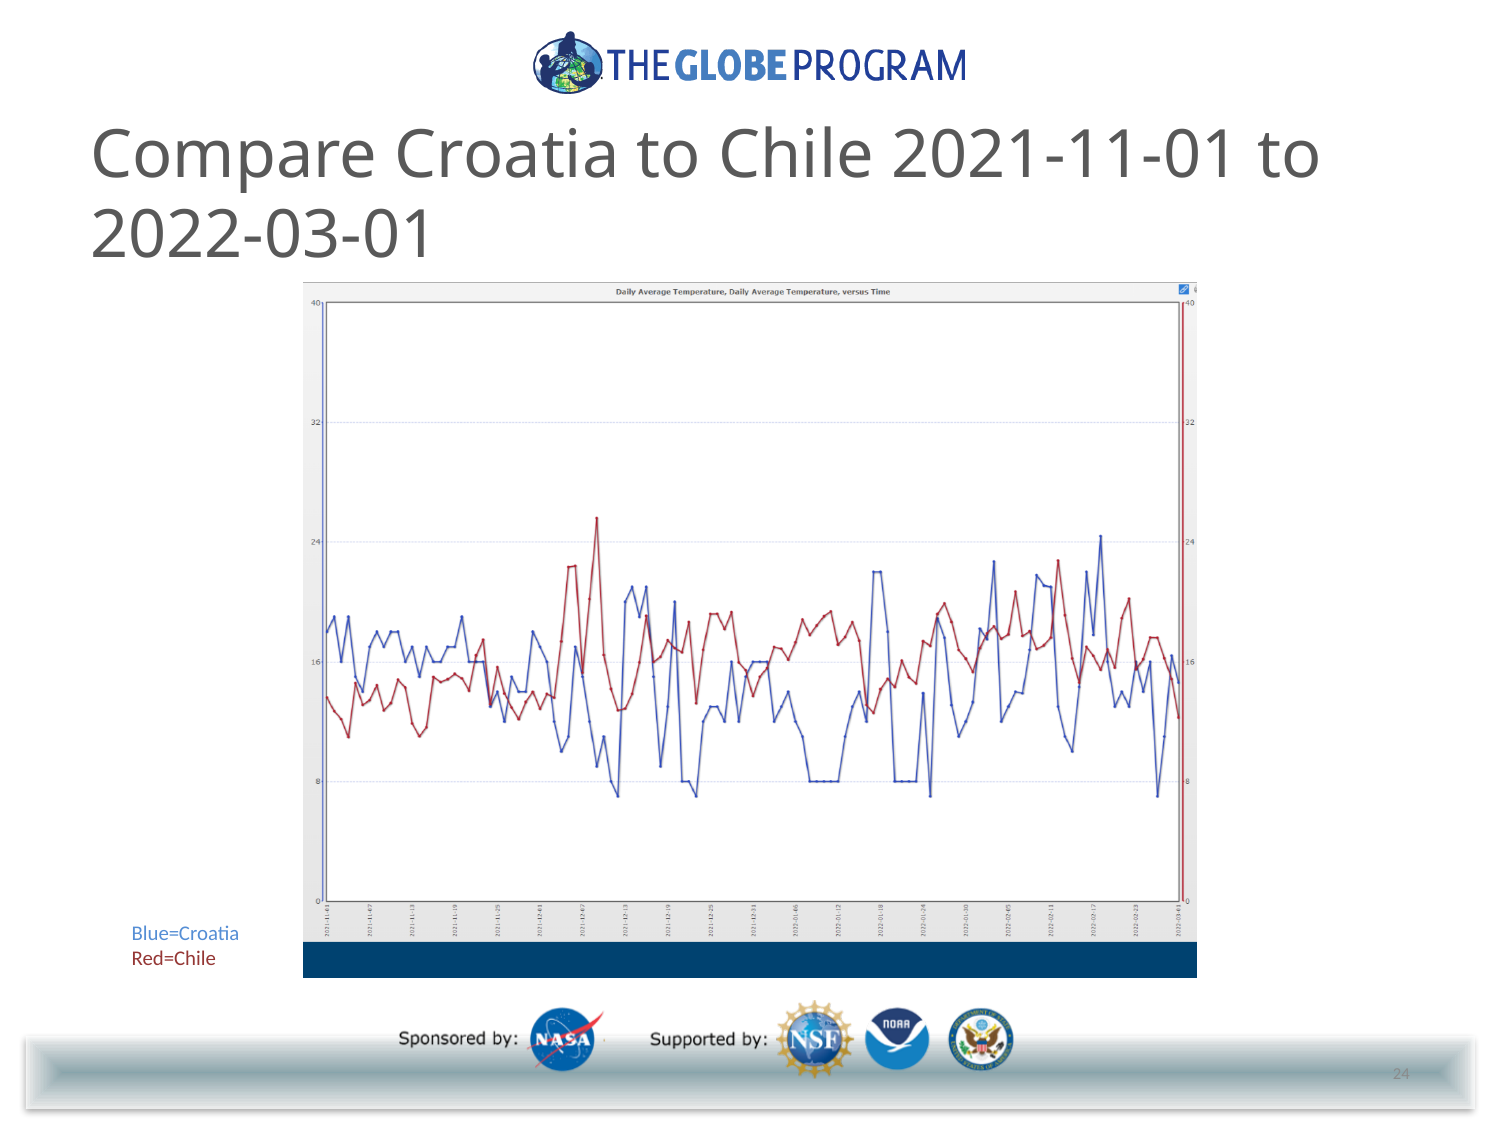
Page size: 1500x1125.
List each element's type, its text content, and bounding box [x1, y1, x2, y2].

text_box Blue=Croatia Red=Chile [116, 912, 255, 977]
picture [526, 24, 975, 100]
picture [238, 999, 1244, 1087]
slide_number 24 [1074, 1042, 1425, 1103]
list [303, 281, 1197, 978]
title Compare Croatia to Chile 2021-11-01 to 2022-03-01 [75, 119, 1425, 263]
